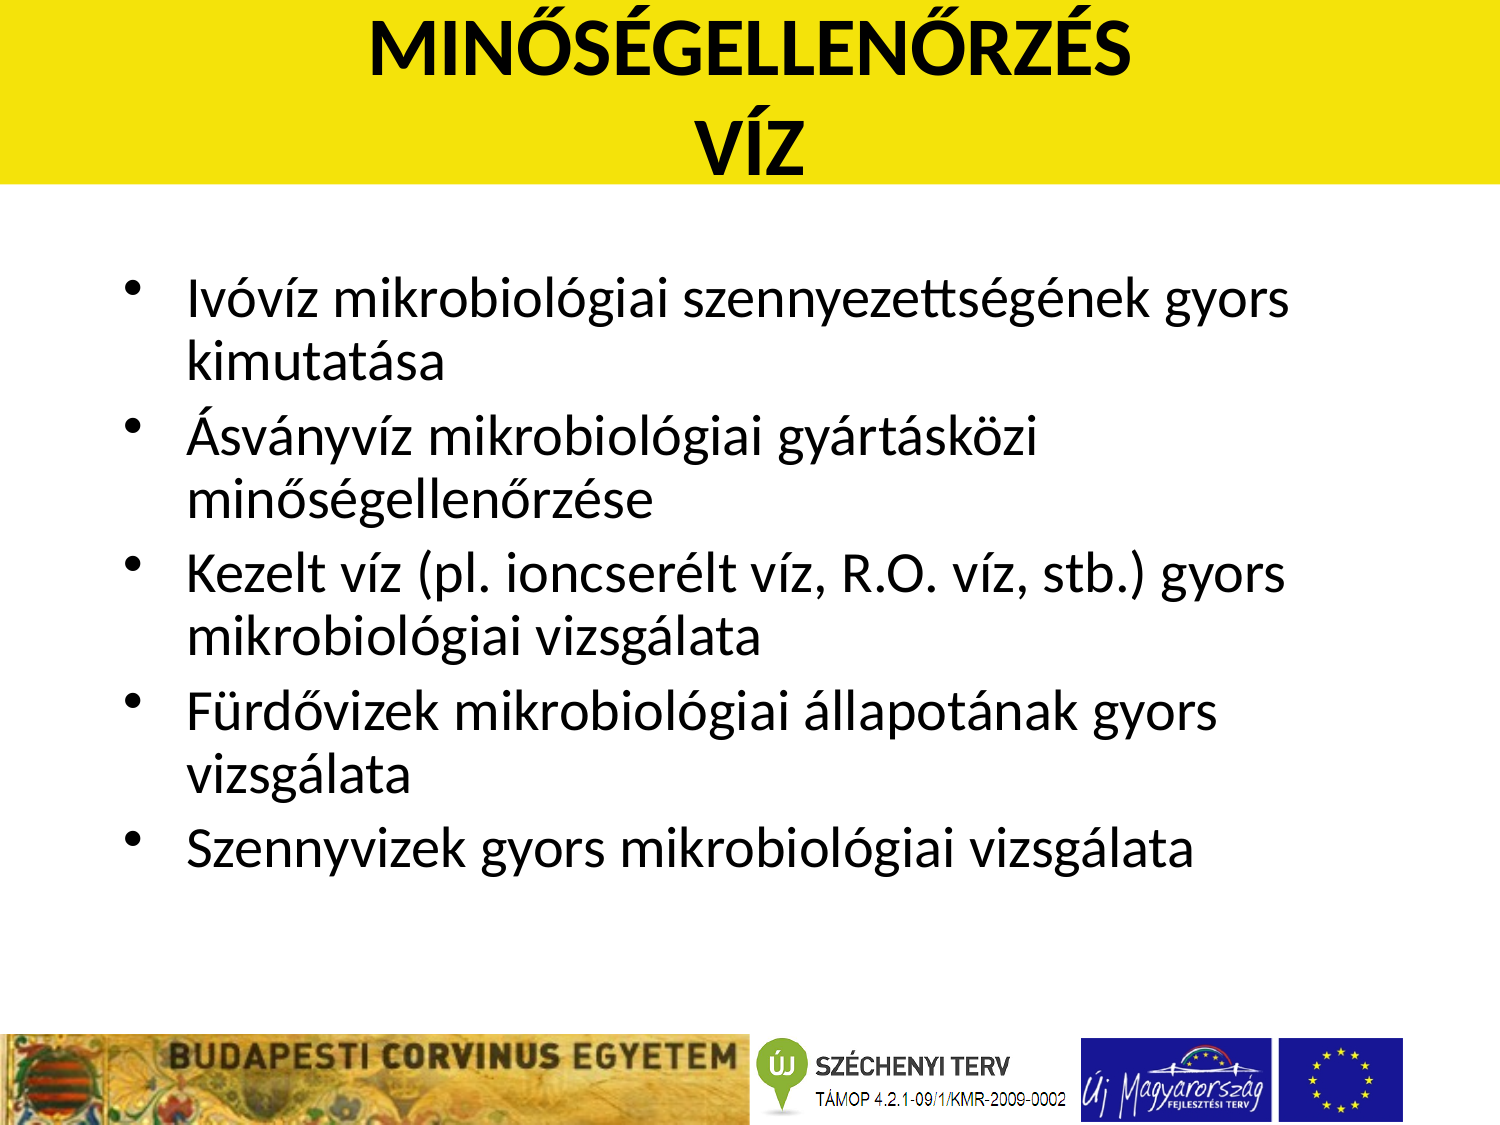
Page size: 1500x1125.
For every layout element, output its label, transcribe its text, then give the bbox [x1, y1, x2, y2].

list Ivóvíz mikrobiológiai szennyezettségének gyors kimutatása Ásványvíz mikrobiológiai gyártásközi minőségellenőrzése Kezelt víz (pl. ioncserélt víz, R.O. víz, stb.) gyors mikrobiológiai vizsgálata Fürdővizek mikrobiológiai állapotának gyors vizsgálata Szennyvizek gyors mikrobiológiai vizsgálata [123, 267, 1406, 917]
picture [0, 1034, 1406, 1125]
text_box MINŐSÉGELLENŐRZÉS VÍZ [0, 0, 1500, 185]
